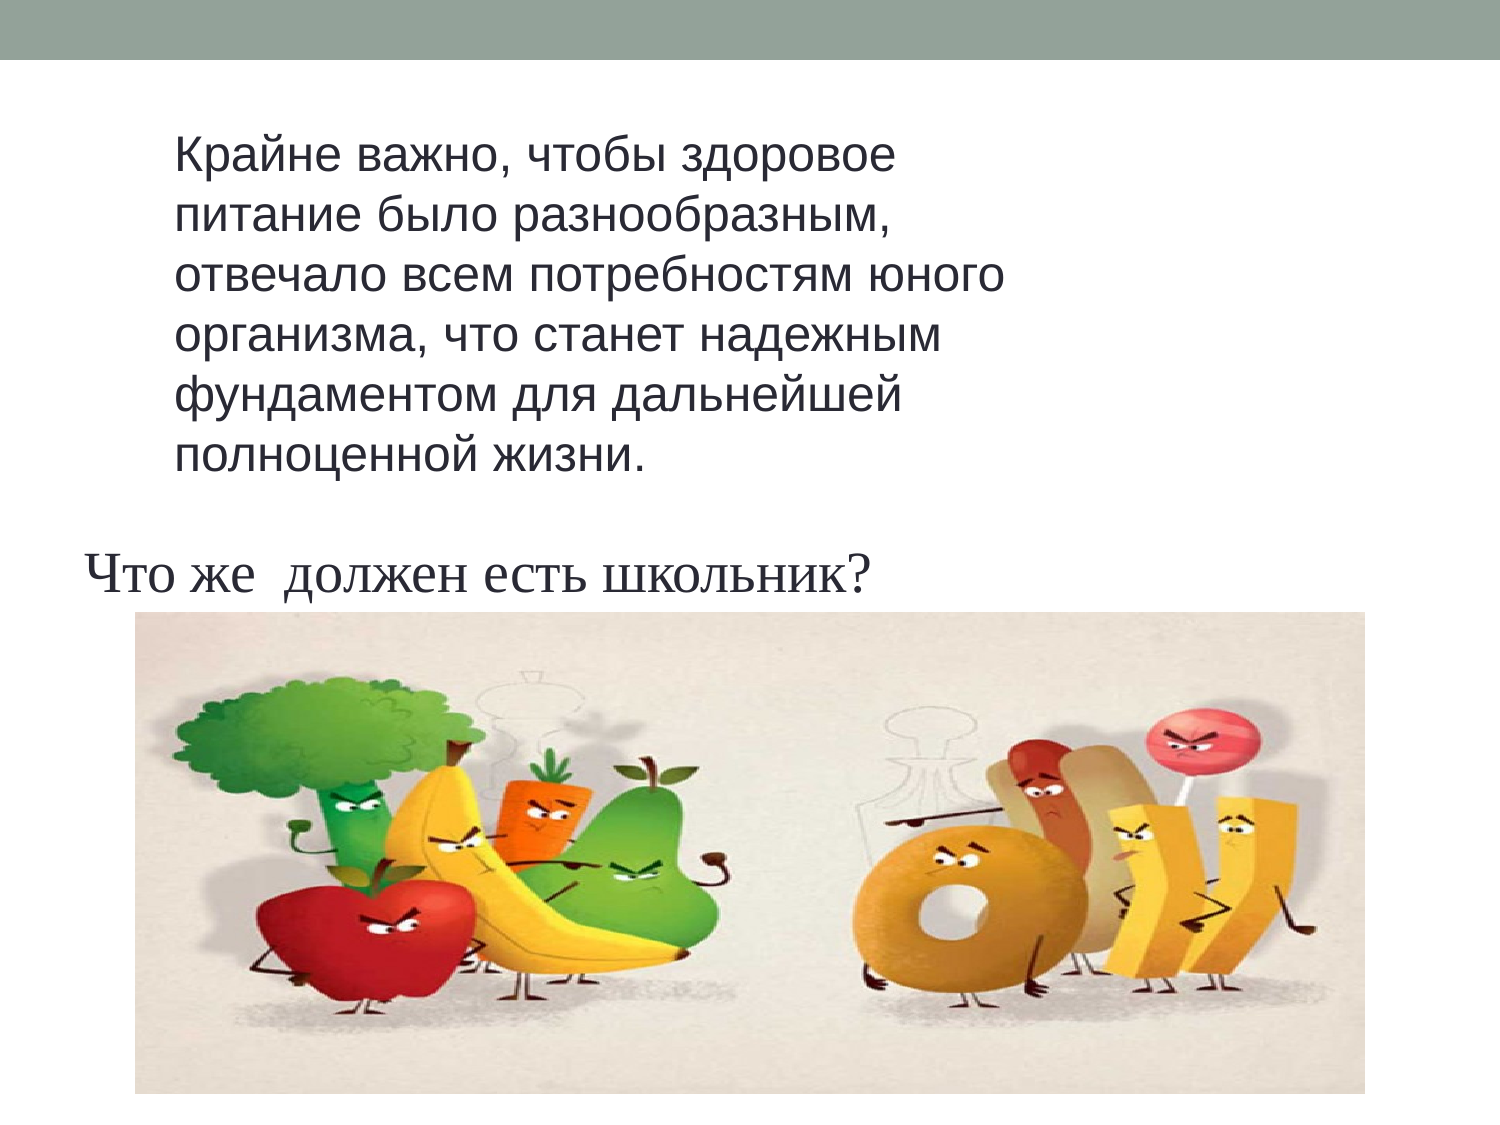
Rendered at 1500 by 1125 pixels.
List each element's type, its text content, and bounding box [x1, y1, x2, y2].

text_box Что же должен есть школьник? [69, 527, 1056, 612]
text_box Крайне важно, чтобы здоровое питание было разнообразным, отвечало всем потребностям юного организма, что станет надежным фундаментом для дальнейшей полноценной жизни. [159, 113, 1081, 489]
picture [134, 612, 1366, 1095]
